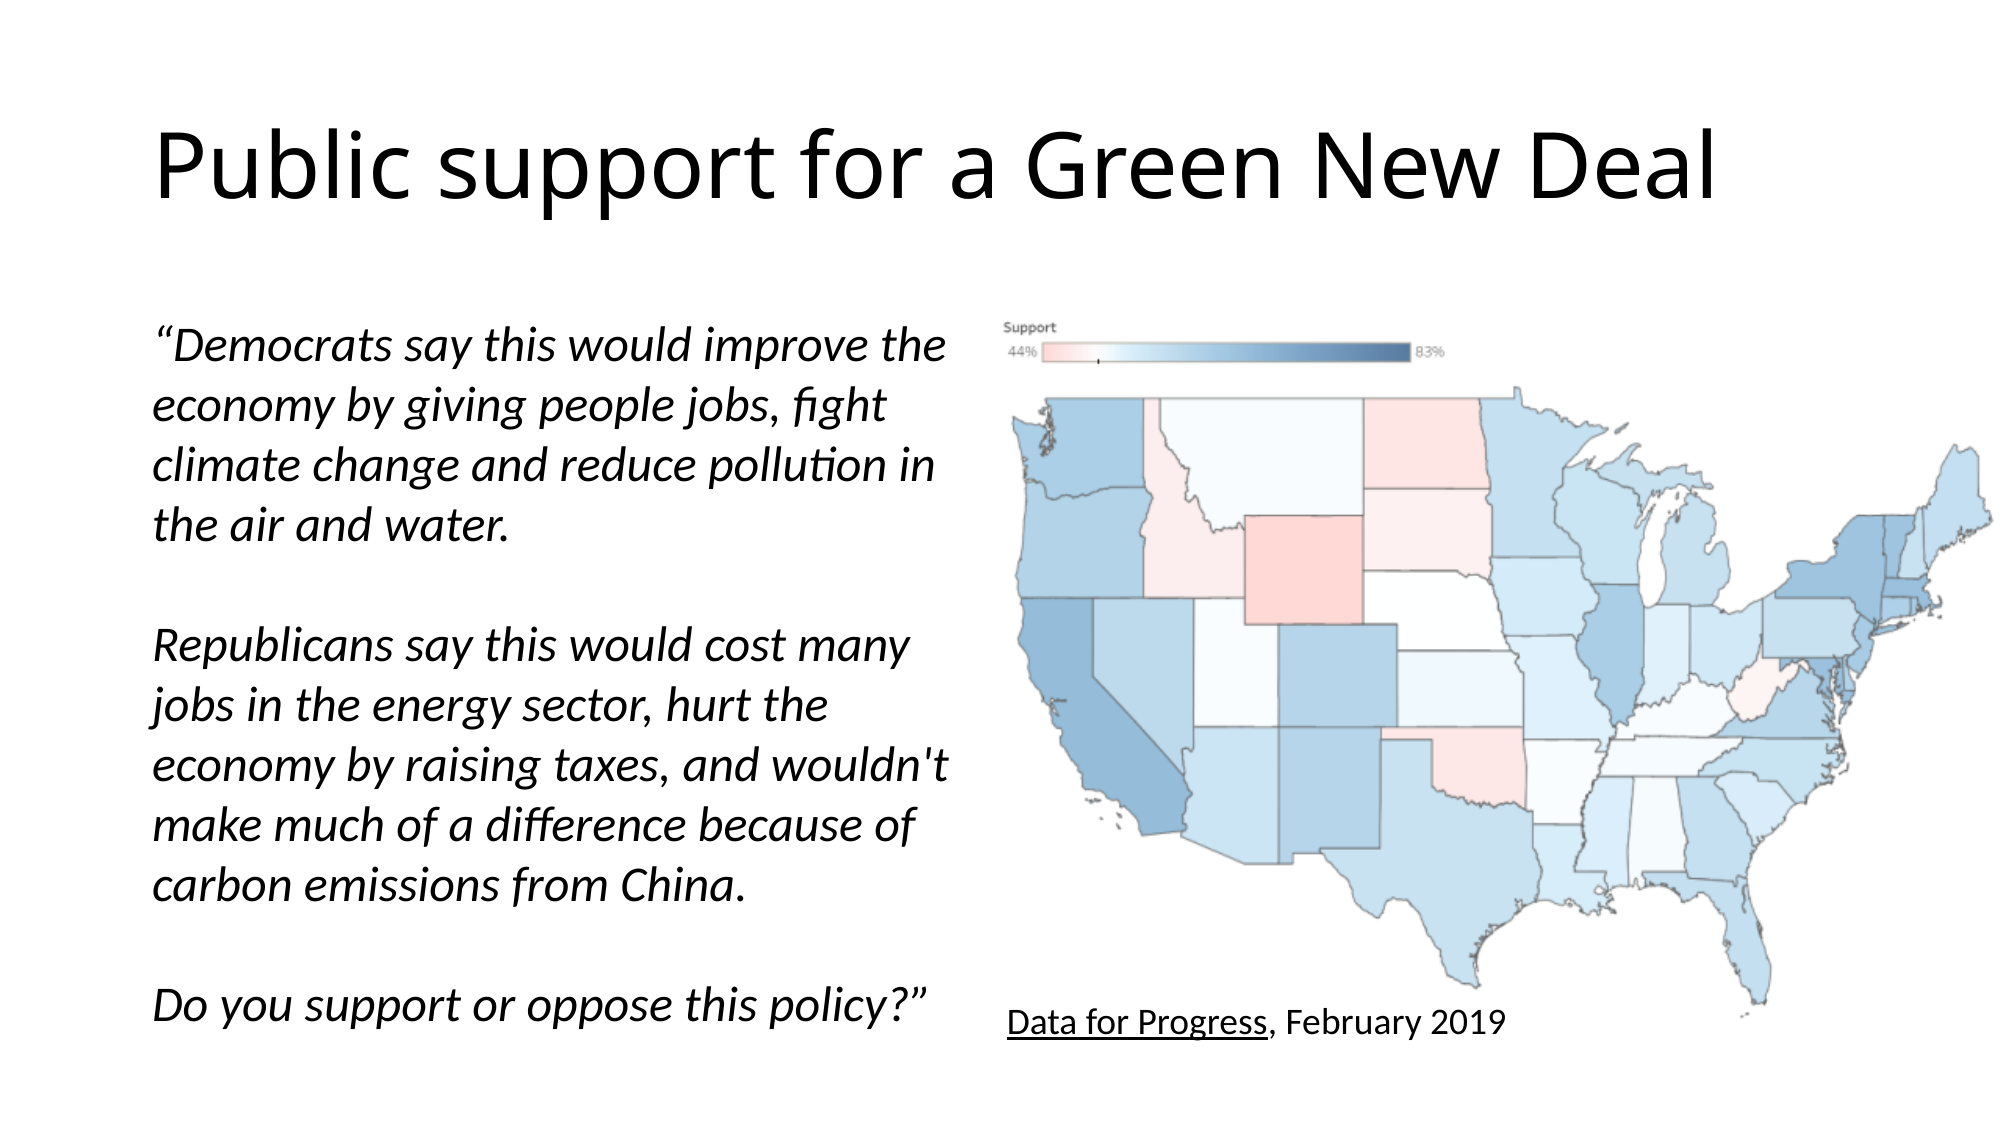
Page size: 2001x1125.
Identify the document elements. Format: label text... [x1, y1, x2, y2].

picture [999, 313, 2000, 1033]
title Public support for a Green New Deal [137, 59, 1863, 278]
text_box Data for Progress, February 2019 [992, 989, 1530, 1050]
text_box “Democrats say this would improve the economy by giving people jobs, fight climate change and reduce pollution in the air and water. Republicans say this would cost many jobs in the energy sector, hurt the economy by raising taxes, and wouldn't make much of a difference because of carbon emissions from China. Do you support or oppose this policy?” [137, 304, 990, 1039]
